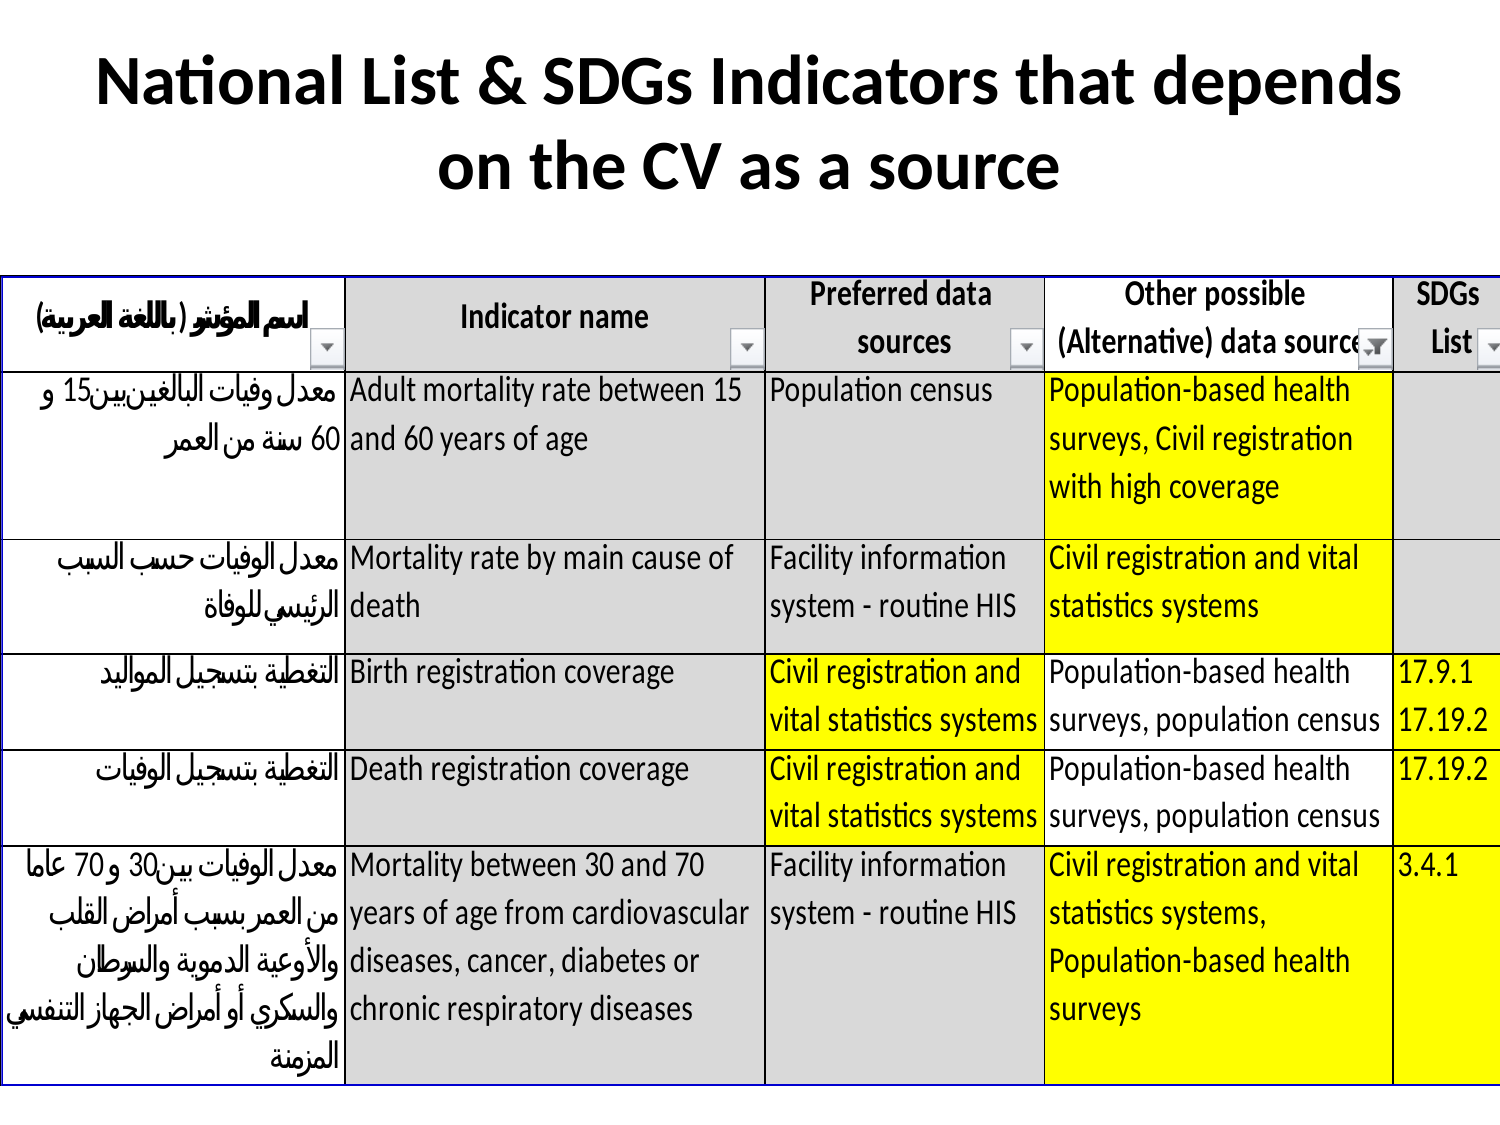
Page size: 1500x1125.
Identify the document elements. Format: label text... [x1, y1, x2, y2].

picture [0, 274, 1500, 1088]
title National List & SDGs Indicators that depends on the CV as a source [75, 24, 1425, 213]
